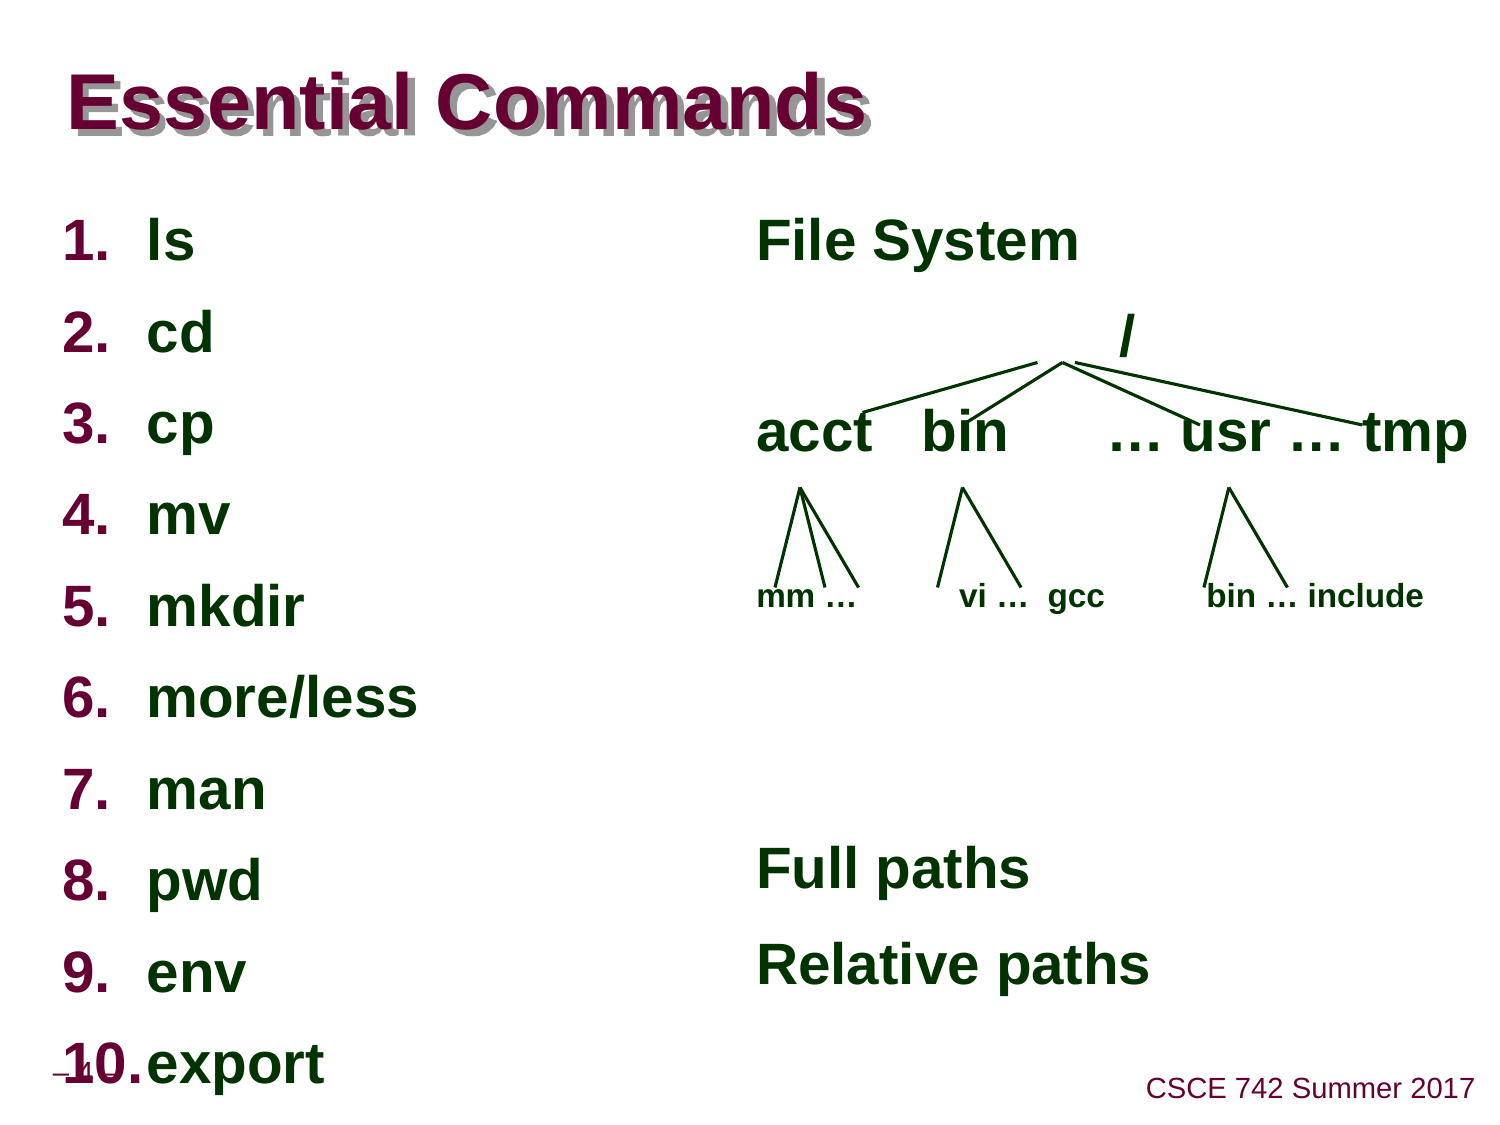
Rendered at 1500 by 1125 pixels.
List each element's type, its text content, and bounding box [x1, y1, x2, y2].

title Essential Commands [66, 40, 1497, 169]
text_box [826, 487, 859, 588]
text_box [1203, 487, 1230, 588]
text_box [774, 487, 797, 588]
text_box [799, 487, 826, 588]
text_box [962, 362, 1063, 426]
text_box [937, 487, 963, 588]
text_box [963, 487, 1022, 588]
list ls cd cp mv mkdir more/less man pwd env export [47, 199, 717, 1058]
list File System / acct bin … usr … tmp mm … vi … gcc bin … include Full paths Relative paths [741, 199, 1500, 1058]
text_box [1063, 362, 1201, 426]
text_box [1231, 487, 1288, 588]
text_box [1201, 362, 1363, 426]
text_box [862, 362, 960, 413]
